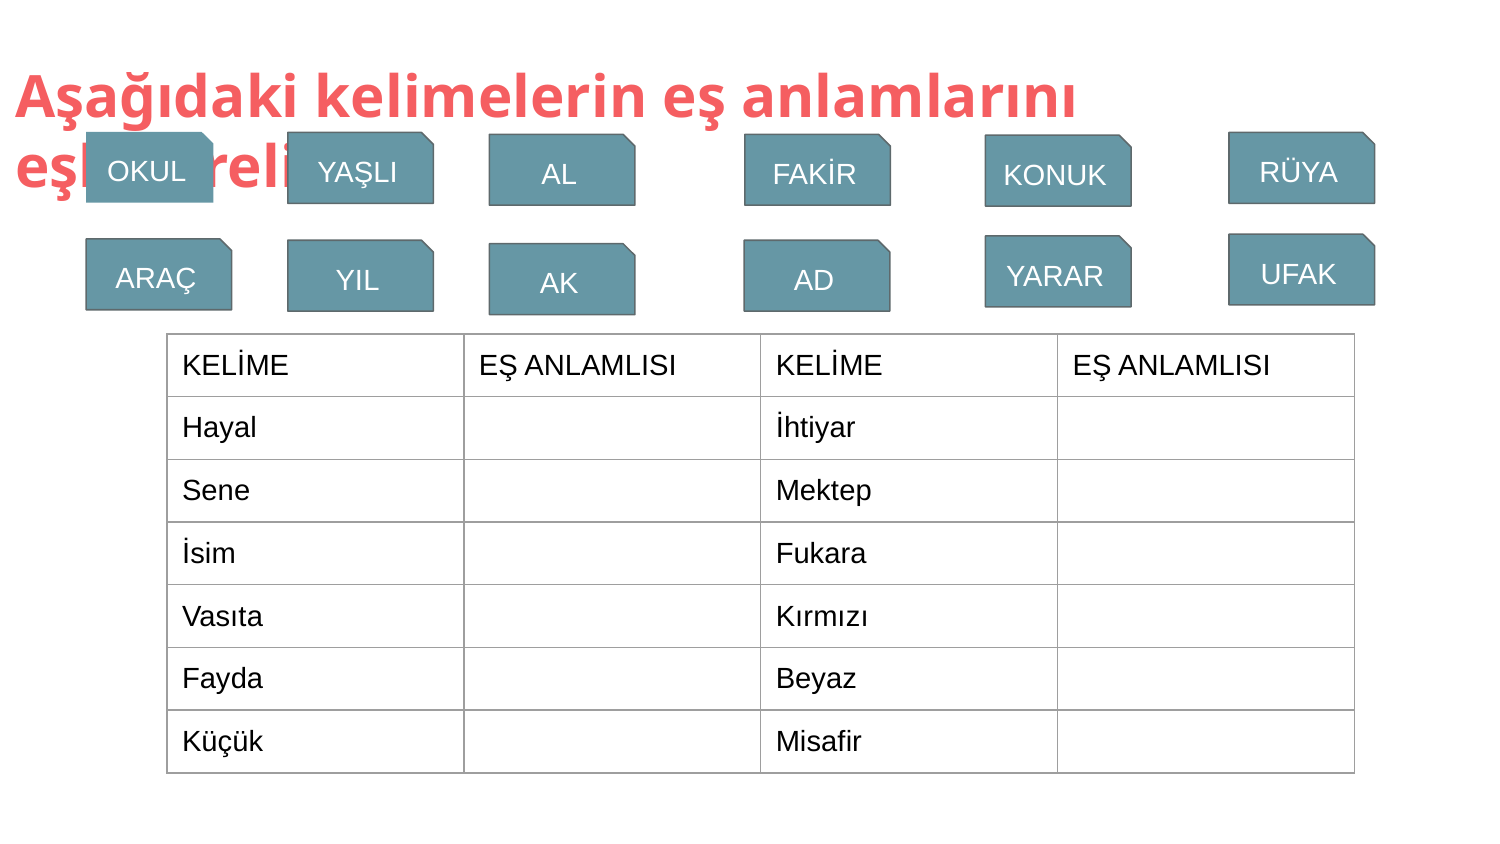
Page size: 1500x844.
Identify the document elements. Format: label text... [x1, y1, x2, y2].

table_cell Beyaz [761, 648, 1057, 709]
table_header EŞ ANLAMLISI [465, 335, 760, 396]
table_cell Mektep [761, 460, 1057, 521]
table_cell İsim [168, 523, 463, 584]
table_cell Fukara [761, 523, 1057, 584]
text_box AK [489, 243, 635, 315]
table_cell [1058, 648, 1354, 709]
text_box YIL [287, 240, 434, 312]
text_box YARAR [985, 235, 1132, 307]
table_cell Misafir [761, 711, 1057, 772]
table_cell İhtiyar [761, 397, 1057, 459]
table_cell Vasıta [168, 585, 463, 647]
text_box UFAK [1228, 234, 1375, 305]
table_cell [465, 523, 760, 584]
table_cell [1058, 460, 1354, 521]
text_box ARAÇ [86, 238, 232, 310]
table_cell [465, 460, 760, 521]
table_cell [1058, 397, 1354, 459]
table_cell Hayal [168, 397, 463, 459]
text_box RÜYA [1228, 132, 1375, 204]
table_cell Sene [168, 460, 463, 521]
table_cell [1058, 711, 1354, 772]
table_cell [1058, 585, 1354, 647]
table_cell Küçük [168, 711, 463, 772]
text_box OKUL [86, 131, 214, 203]
table_cell [465, 585, 760, 647]
table_cell Kırmızı [761, 585, 1057, 647]
table_cell Fayda [168, 648, 463, 709]
table_cell [465, 648, 760, 709]
table_cell [1058, 523, 1354, 584]
table_header KELİME [761, 335, 1057, 396]
text_box AD [744, 240, 890, 312]
text_box AL [489, 134, 635, 206]
title Aşağıdaki kelimelerin eş anlamlarını eşleştirelim. [0, 44, 1398, 133]
table_header KELİME [168, 335, 463, 396]
table_cell [465, 397, 760, 459]
text_box YAŞLI [287, 132, 434, 204]
table_header EŞ ANLAMLISI [1058, 335, 1354, 396]
table_cell [465, 711, 760, 772]
text_box KONUK [985, 135, 1132, 207]
text_box FAKİR [744, 134, 891, 206]
